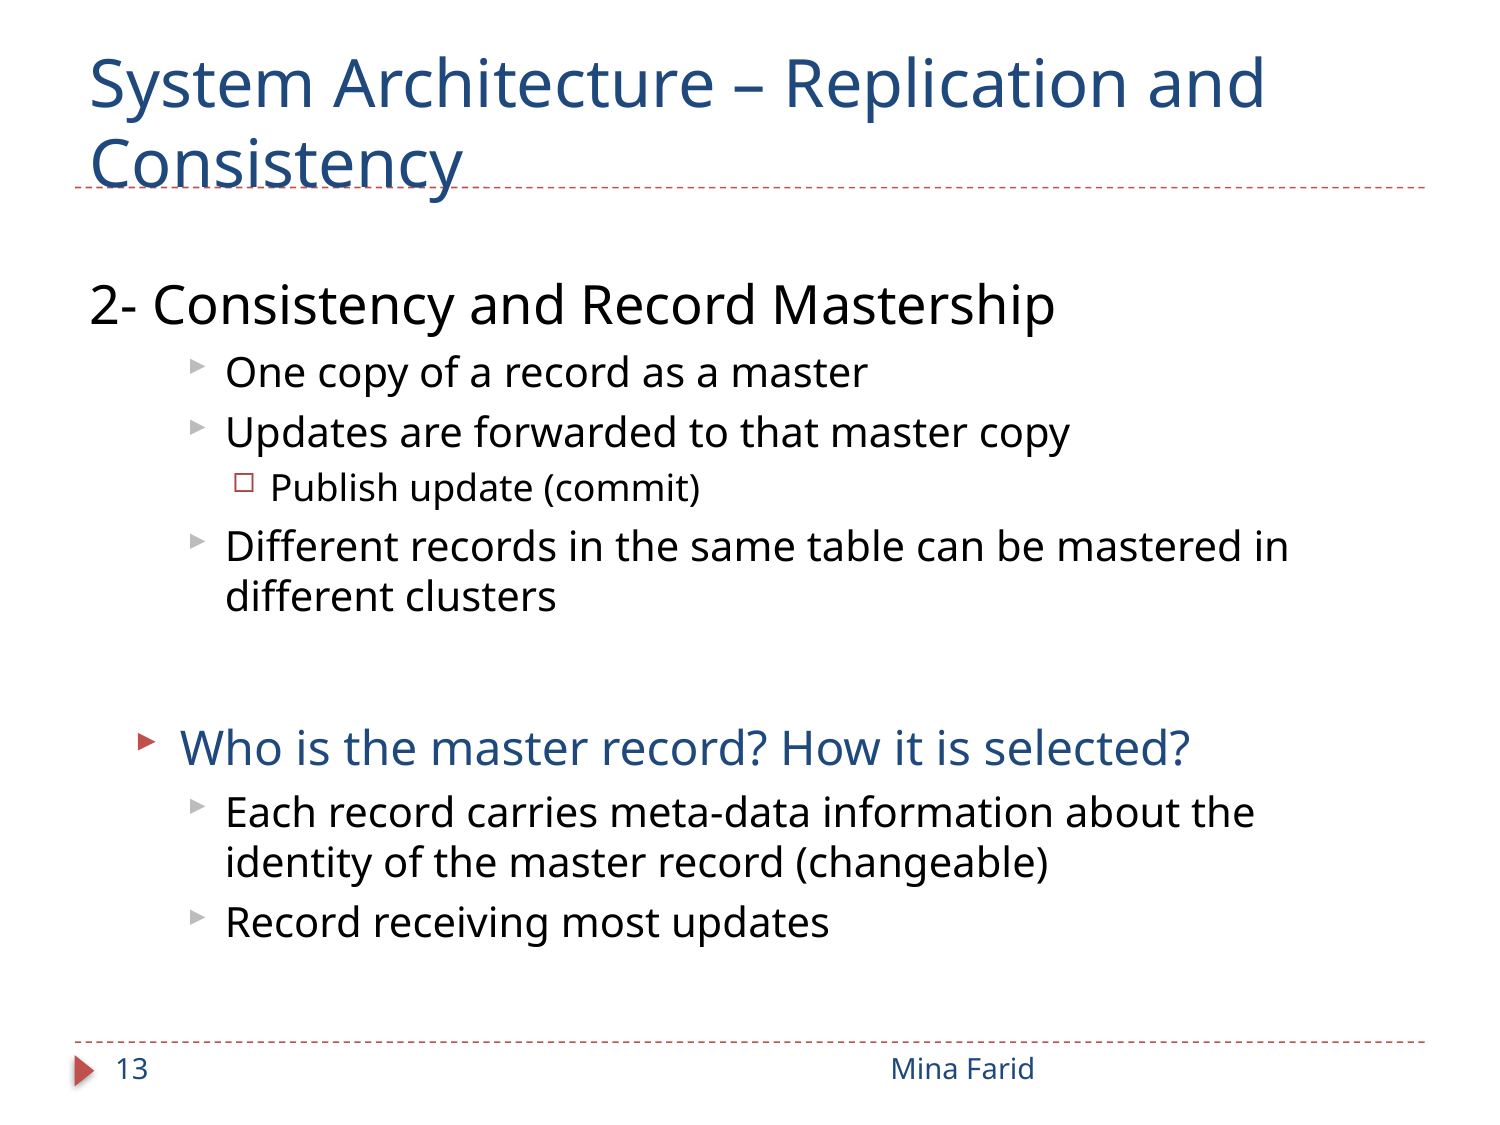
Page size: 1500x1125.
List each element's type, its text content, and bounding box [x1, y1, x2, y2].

footer Mina Farid [475, 1063, 1051, 1103]
title System Architecture – Replication and Consistency [75, 20, 1425, 209]
slide_number 13 [100, 1063, 426, 1103]
list 2- Consistency and Record Mastership One copy of a record as a master Updates are forwarded to that master copy Publish update (commit) Different records in the same table can be mastered in different clusters Who is the master record? How it is selected? Each record carries meta-data information about the identity of the master record (changeable) Record receiving most updates [75, 262, 1425, 1063]
